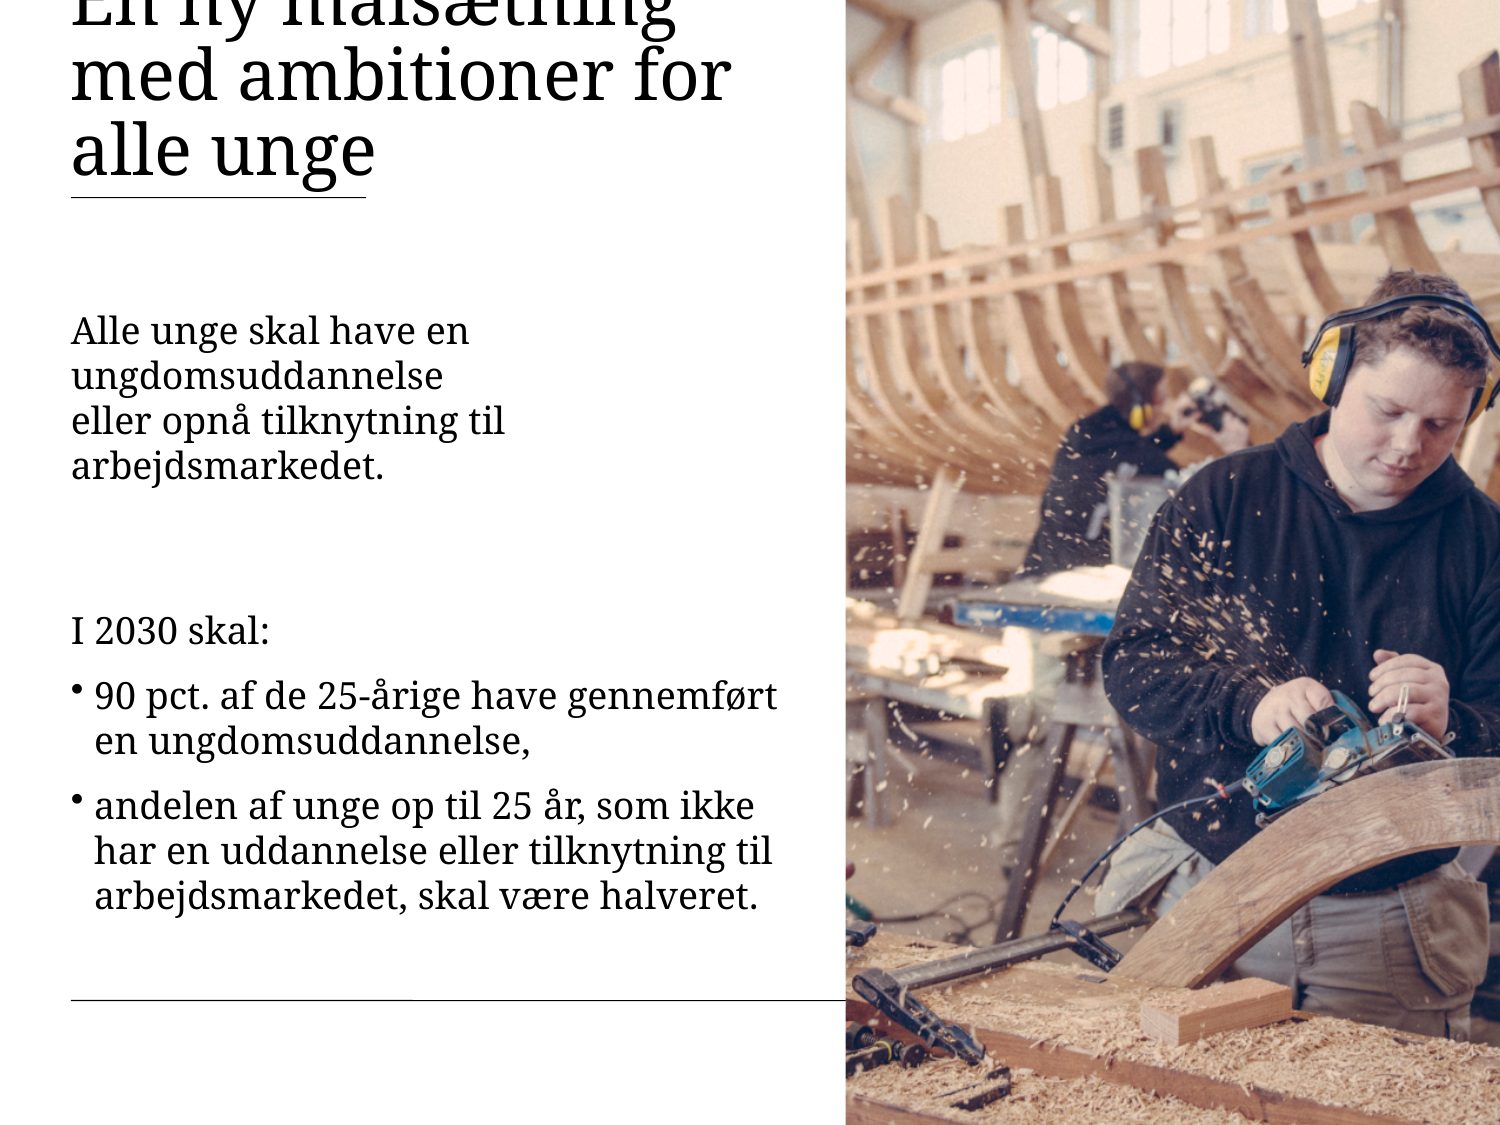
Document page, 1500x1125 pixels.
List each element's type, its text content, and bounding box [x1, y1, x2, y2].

picture [845, 0, 1500, 1125]
list Alle unge skal have en ungdomsuddannelse eller opnå tilknytning til arbejdsmarkedet. I 2030 skal: 90 pct. af de 25-årige have gennemført en ungdomsuddannelse, andelen af unge op til 25 år, som ikke har en uddannelse eller tilknytning til arbejdsmarkedet, skal være halveret. [70, 306, 825, 1012]
title En ny målsætning med ambitioner for alle unge [70, 0, 843, 198]
